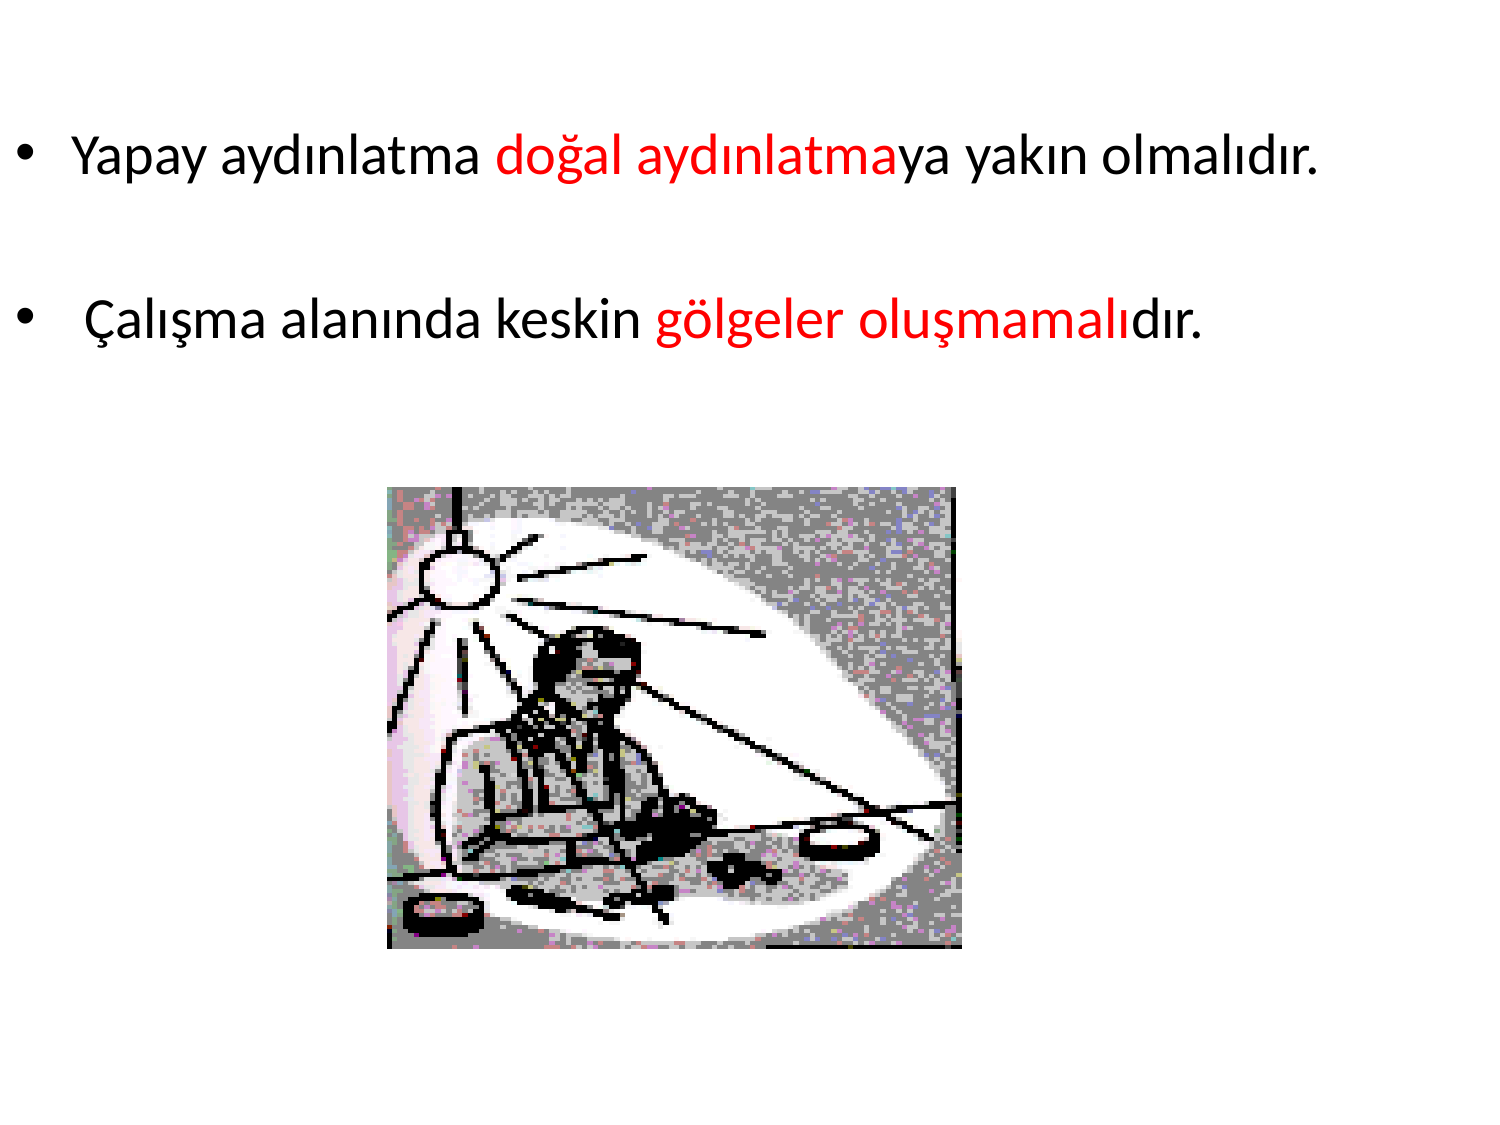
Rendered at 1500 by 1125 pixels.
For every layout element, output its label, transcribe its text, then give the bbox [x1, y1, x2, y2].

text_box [387, 487, 962, 949]
list Yapay aydınlatma doğal aydınlatmaya yakın olmalıdır. Çalışma alanında keskin gölgeler oluşmamalıdır. [0, 37, 1438, 463]
